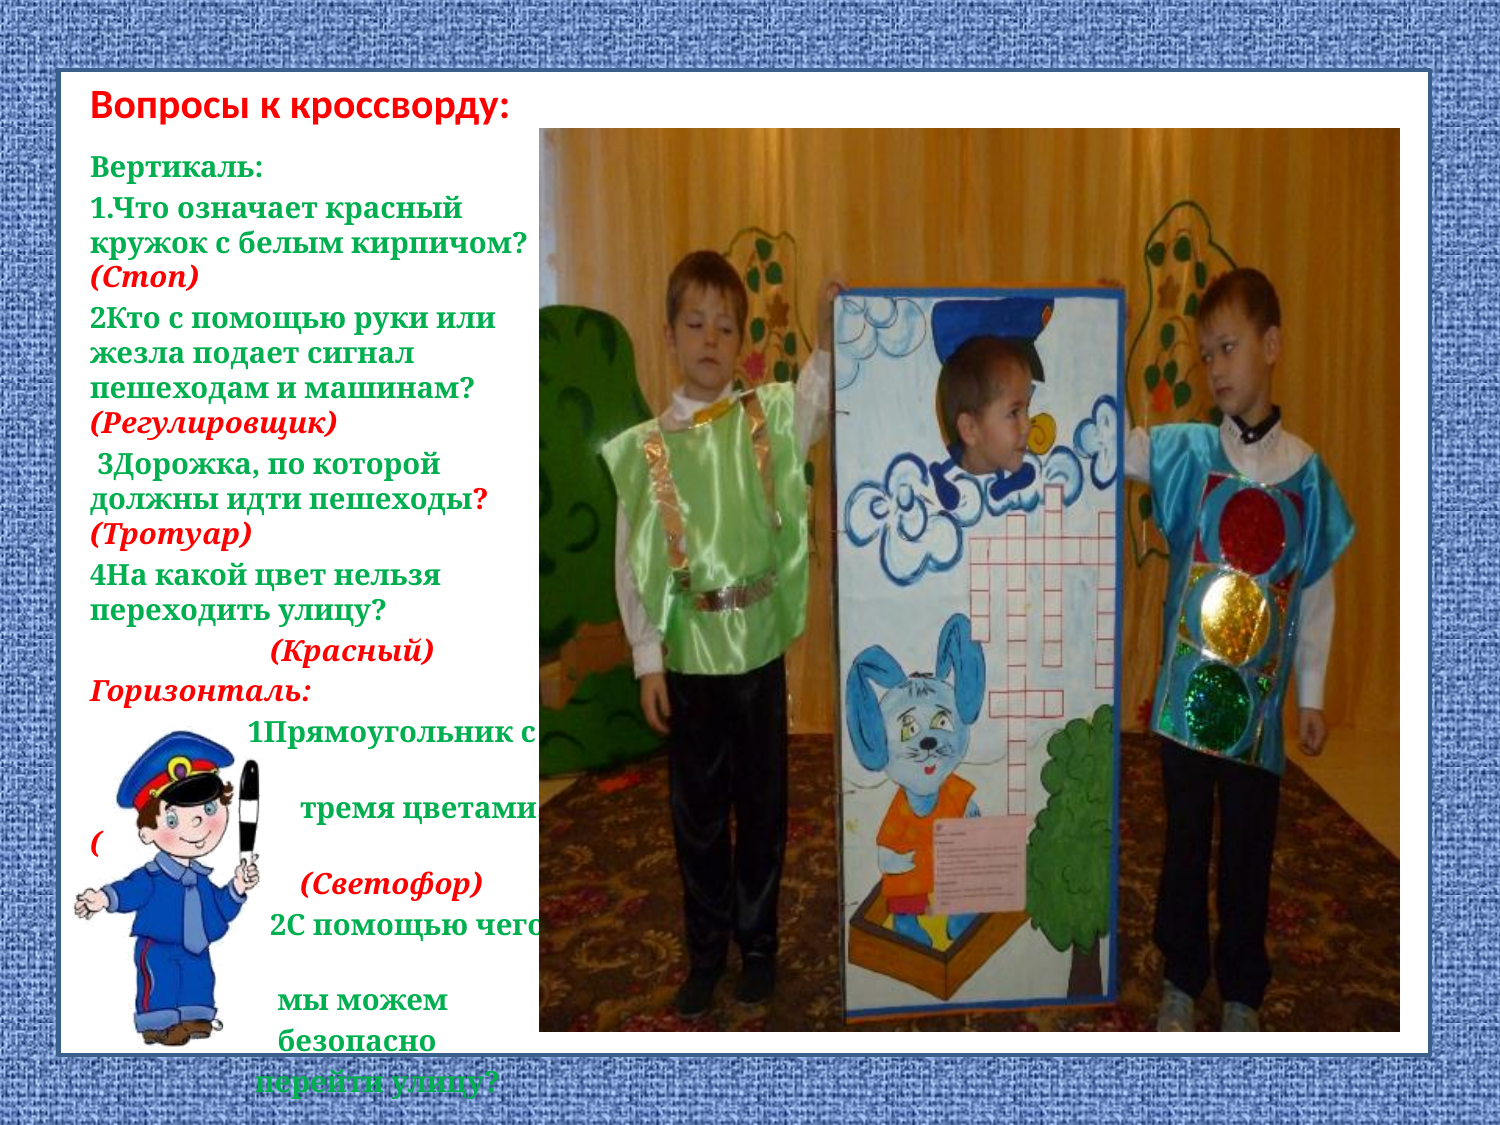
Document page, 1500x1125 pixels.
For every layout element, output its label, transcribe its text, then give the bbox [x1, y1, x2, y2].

picture [0, 0, 1500, 1125]
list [538, 128, 1400, 1032]
title Вопросы к кроссворду: [74, 89, 569, 140]
list Вертикаль: 1.Что означает красный кружок с белым кирпичом? (Стоп) 2Кто с помощью руки или жезла подает сигнал пешеходам и машинам? (Регулировщик) 3Дорожка, по которой должны идти пешеходы? (Тротуар) 4На какой цвет нельзя переходить улицу? (Красный) Горизонталь: 1Прямоугольник с тремя цветами. ( (Светофор) 2С помощью чего мы можем безопасно перейти улицу? (Мост) [74, 140, 575, 1067]
